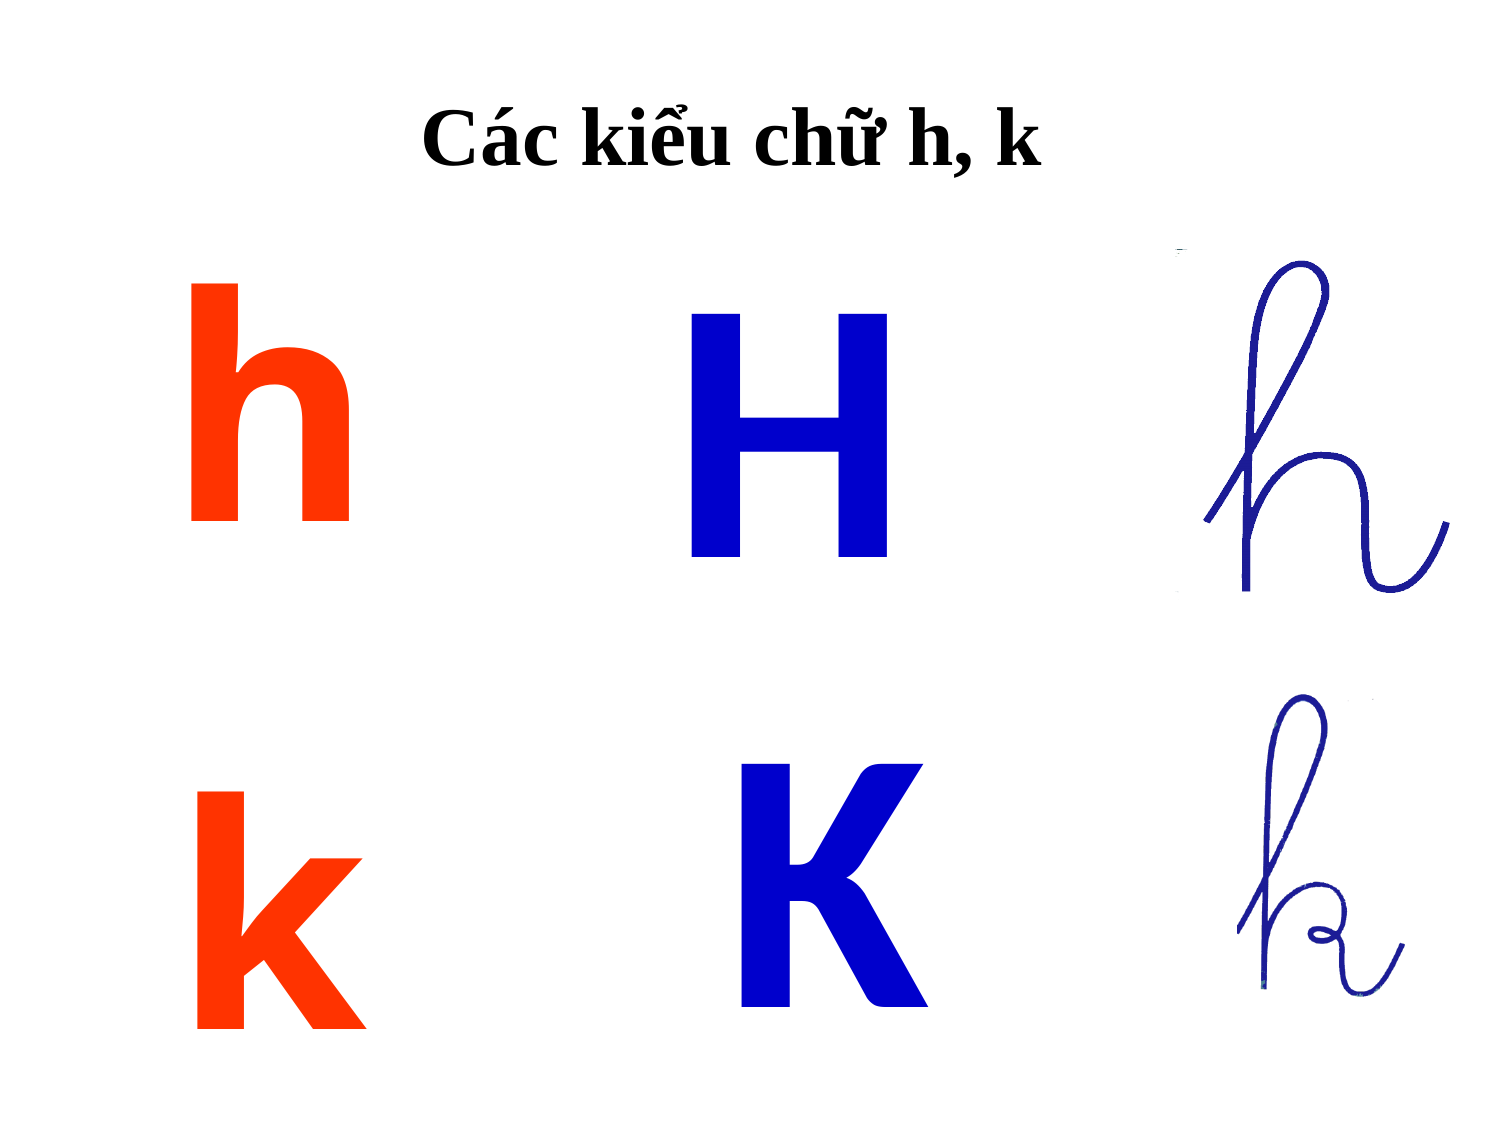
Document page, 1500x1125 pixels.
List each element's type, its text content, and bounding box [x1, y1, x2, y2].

text_box H [656, 290, 923, 640]
text_box K [709, 624, 945, 1090]
text_box k [0, 607, 425, 1120]
text_box Các kiểu chữ h, k [37, 74, 1425, 290]
text_box h [0, 99, 425, 607]
picture [1237, 687, 1413, 1001]
picture [1174, 249, 1451, 601]
